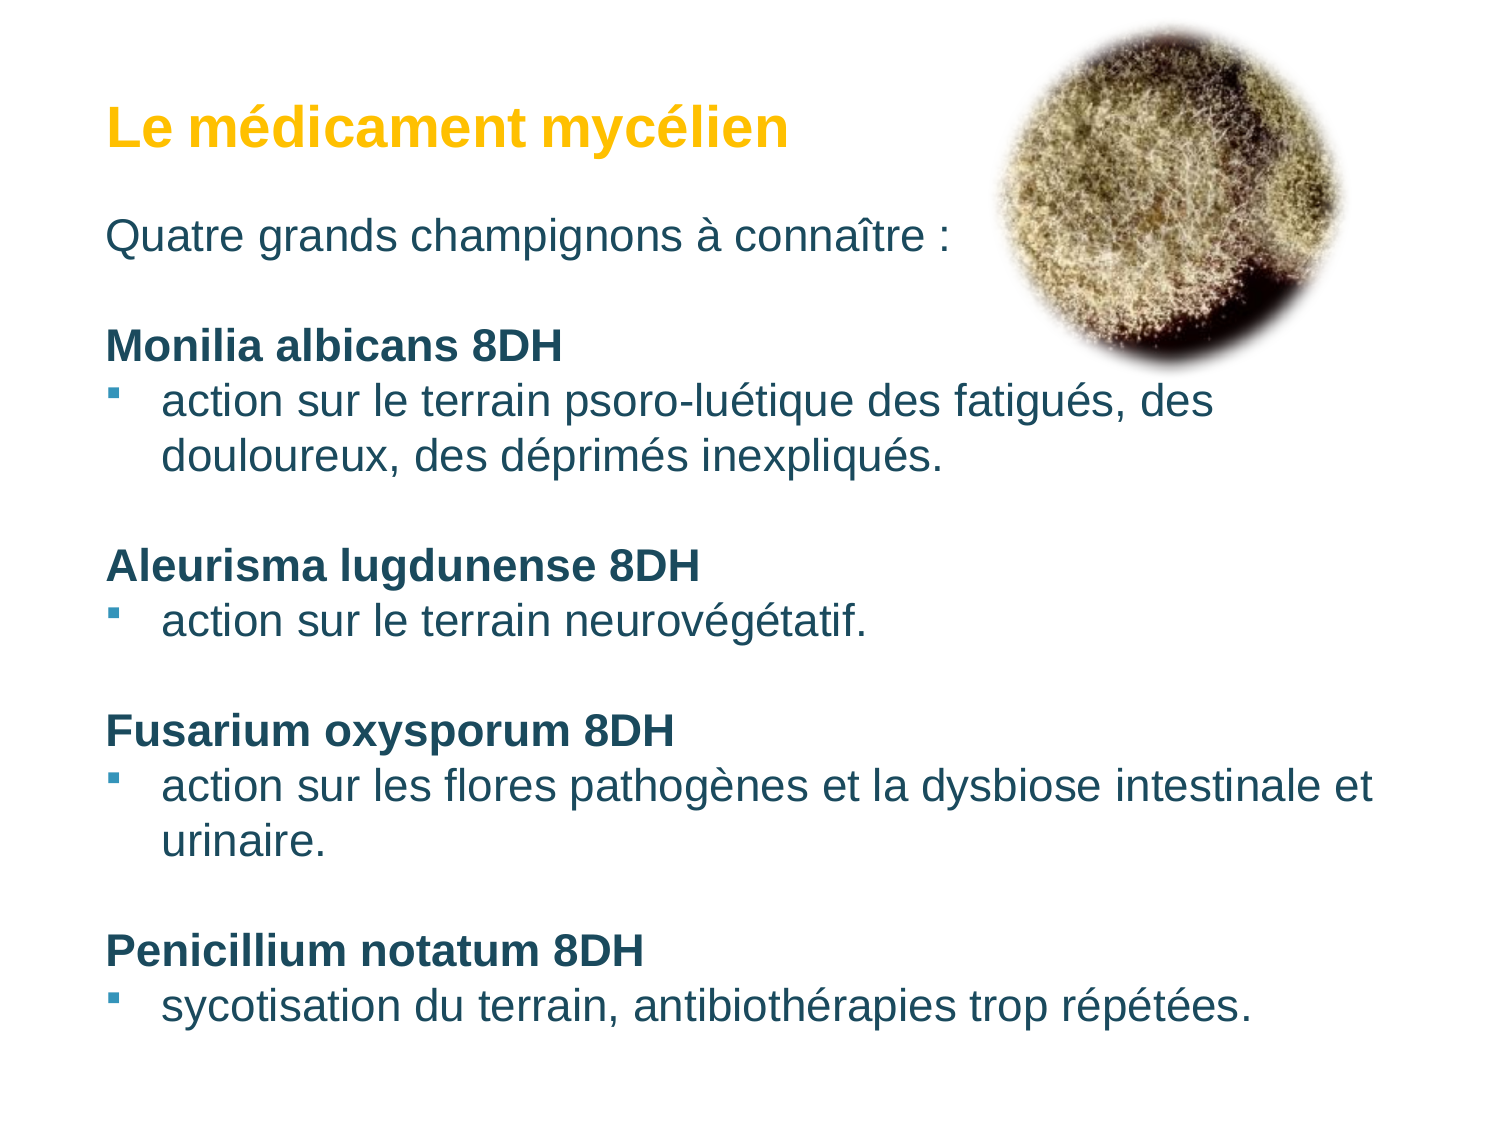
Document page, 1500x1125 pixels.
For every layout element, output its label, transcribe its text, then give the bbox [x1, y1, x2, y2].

text_box Quatre grands champignons à connaître : Monilia albicans 8DH action sur le terrain psoro-luétique des fatigués, des douloureux, des déprimés inexpliqués. Aleurisma lugdunense 8DH action sur le terrain neurovégétatif. Fusarium oxysporum 8DH action sur les flores pathogènes et la dysbiose intestinale et urinaire. Penicillium notatum 8DH sycotisation du terrain, antibiothérapies trop répétées. [90, 198, 1404, 1038]
picture [985, 15, 1354, 382]
text_box Le médicament mycélien [91, 95, 937, 167]
